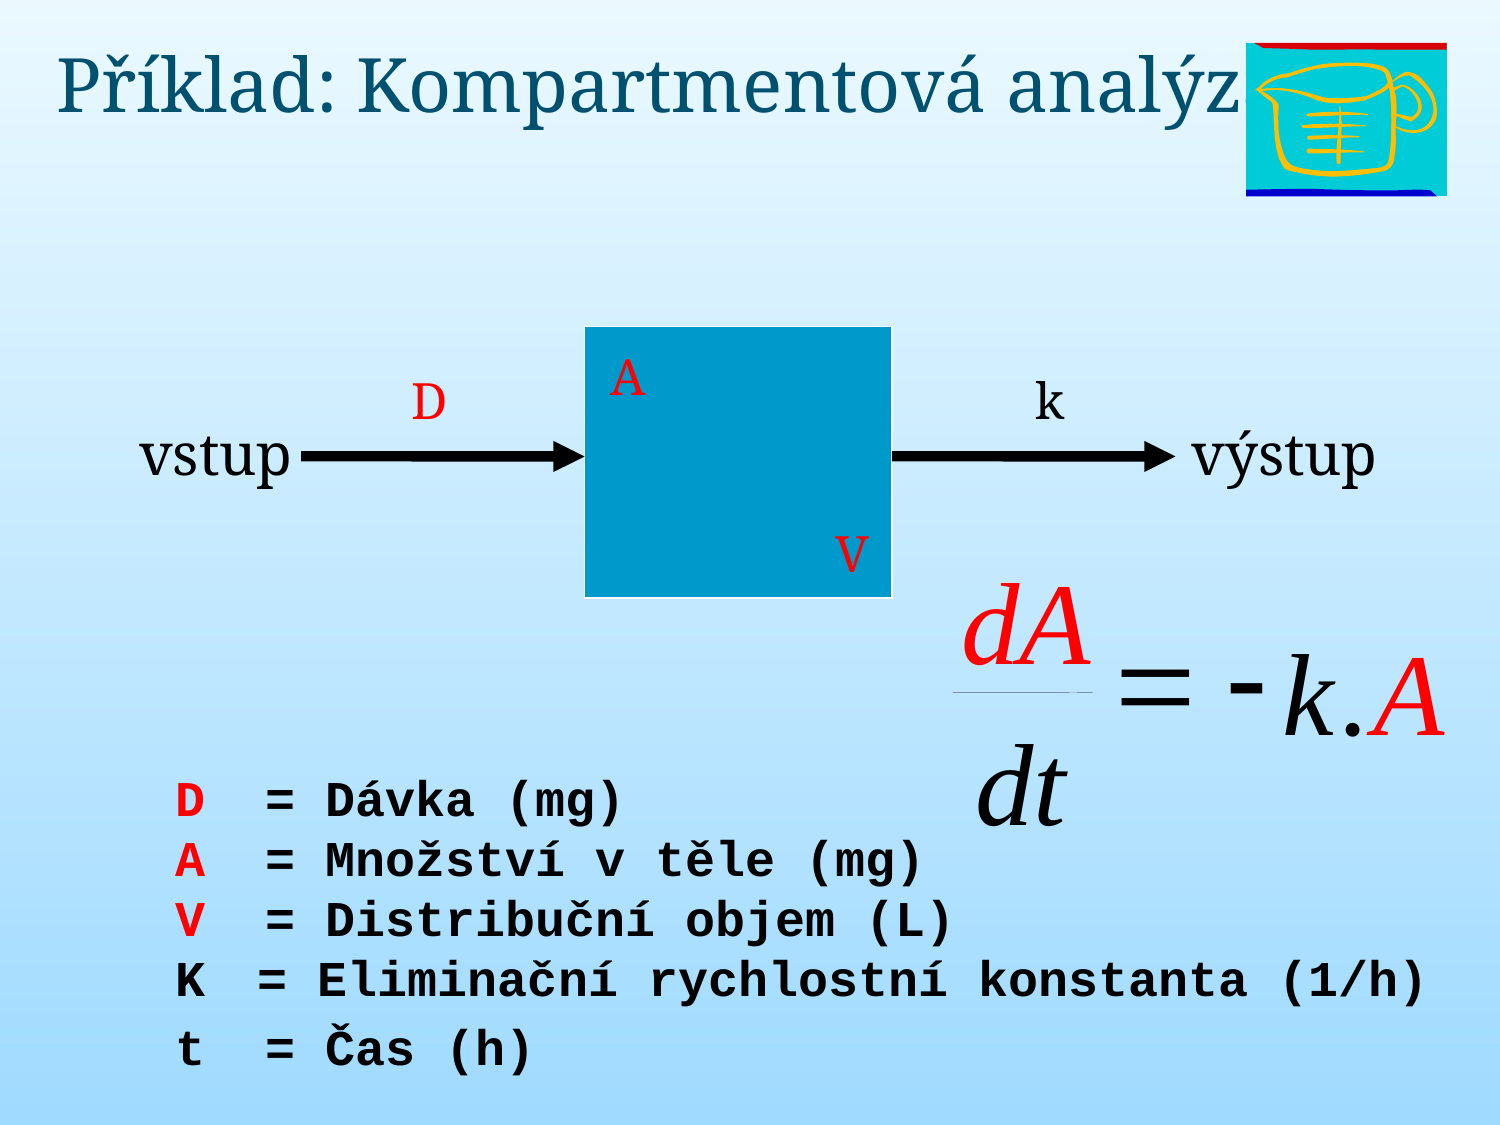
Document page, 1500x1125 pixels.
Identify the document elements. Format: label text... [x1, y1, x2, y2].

text_box [891, 450, 1176, 463]
text_box [308, 450, 585, 463]
text_box k [1021, 361, 1080, 437]
text_box V [820, 515, 885, 591]
text_box D [396, 361, 463, 437]
text_box D = Dávka (mg)‏ A = Množství v těle (mg)‏ V = Distribuční objem (L)‏ K = Eliminační rychlostní konstanta (1/h)‏ t = Čas (h)‏ [160, 759, 1443, 1083]
text_box Příklad: Kompartmentová analýza [41, 0, 1390, 166]
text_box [950, 526, 1448, 851]
text_box [584, 326, 892, 598]
picture [1245, 42, 1448, 197]
text_box A [596, 338, 661, 414]
text_box výstup [1176, 409, 1393, 495]
text_box vstup [124, 409, 308, 495]
